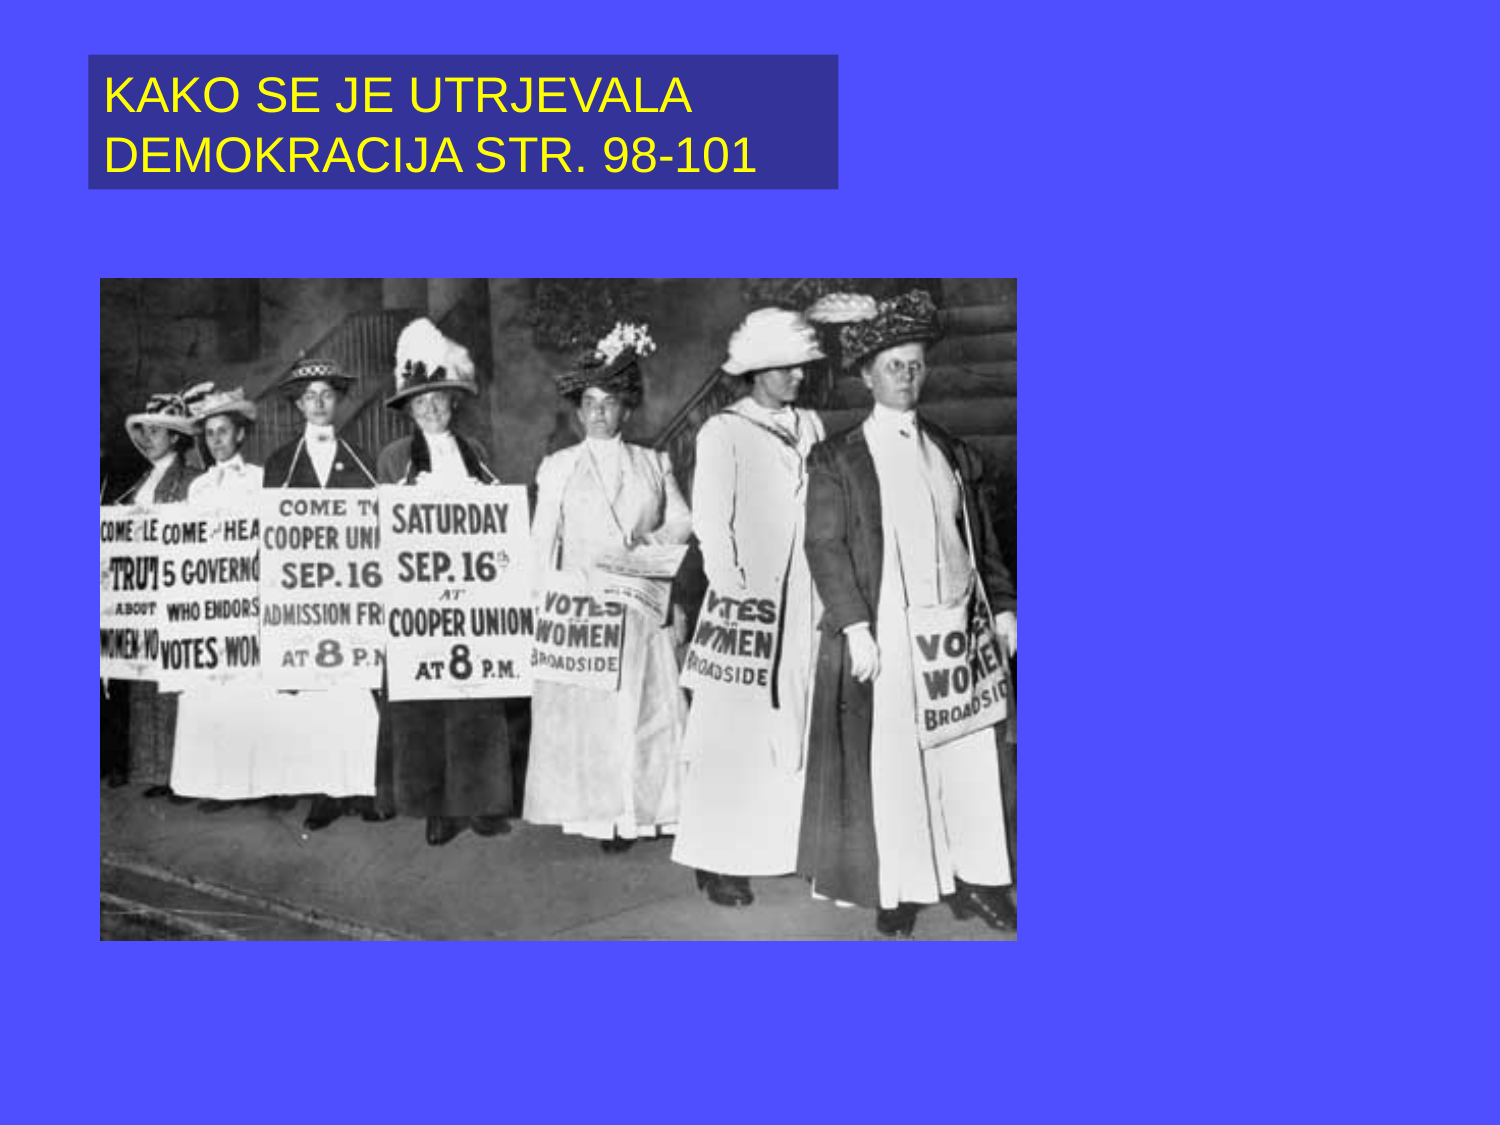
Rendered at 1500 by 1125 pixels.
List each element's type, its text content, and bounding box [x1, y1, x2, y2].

picture [100, 278, 1017, 941]
text_box KAKO SE JE UTRJEVALA DEMOKRACIJA STR. 98-101 [88, 54, 839, 190]
